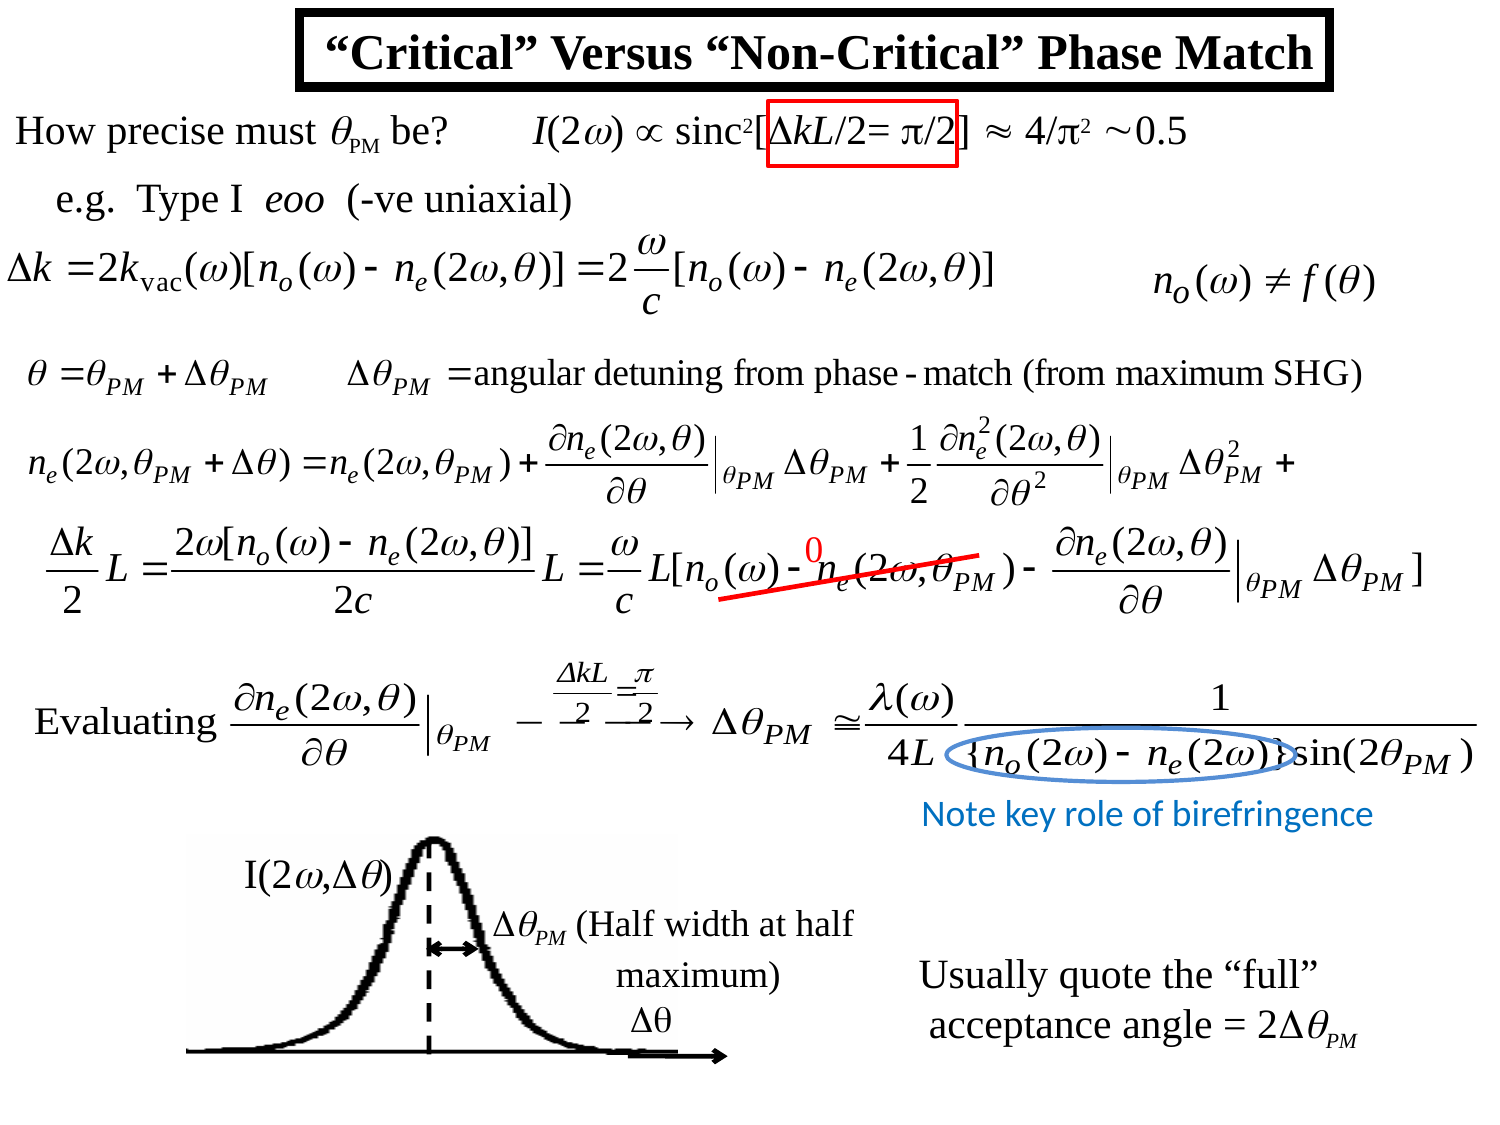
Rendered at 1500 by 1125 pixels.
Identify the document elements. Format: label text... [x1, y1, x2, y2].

text_box [766, 99, 959, 161]
text_box Note key role of birefringence [906, 793, 1390, 832]
text_box How precise must PM be? I(2)  sinc2[kL/2= /2]  4/2 0.5 [0, 95, 1500, 166]
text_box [21, 349, 1428, 623]
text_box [16, 650, 1484, 784]
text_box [0, 162, 1383, 324]
text_box “Critical” Versus “Non-Critical” Phase Match [299, 12, 1330, 88]
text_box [185, 833, 1443, 1067]
